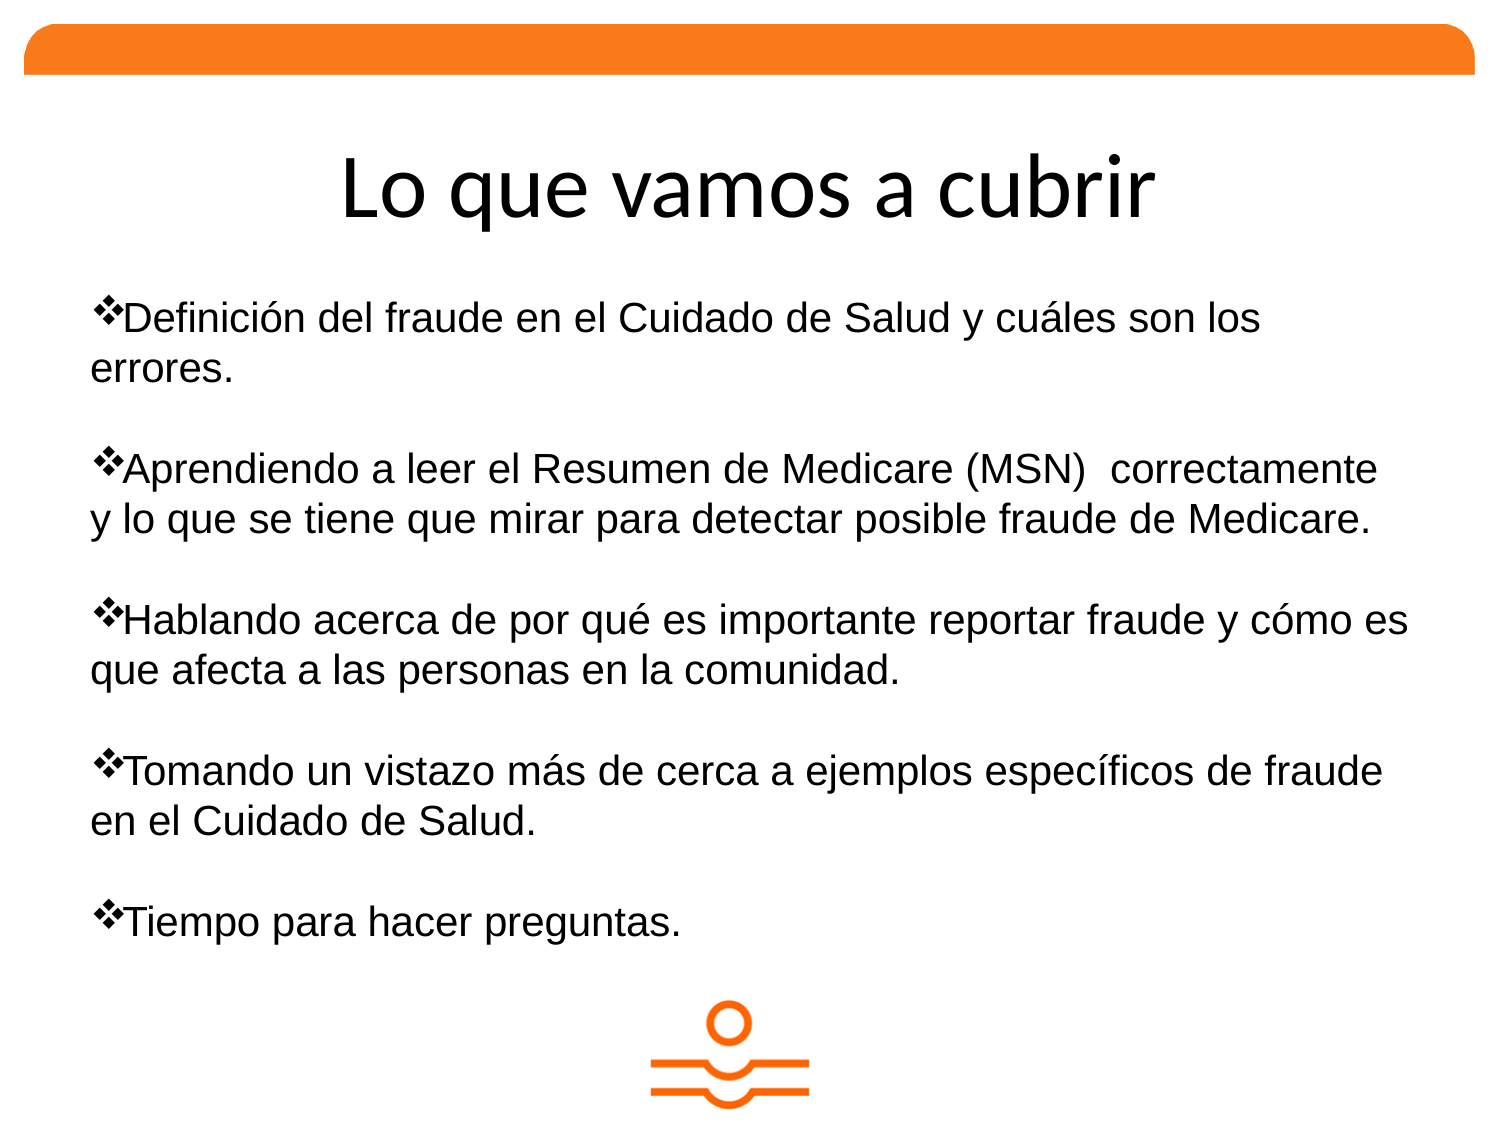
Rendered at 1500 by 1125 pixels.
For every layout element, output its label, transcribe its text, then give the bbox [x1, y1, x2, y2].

title Lo que vamos a cubrir [75, 87, 1425, 275]
list Definición del fraude en el Cuidado de Salud y cuáles son los errores. Aprendiendo a leer el Resumen de Medicare (MSN) correctamente y lo que se tiene que mirar para detectar posible fraude de Medicare. Hablando acerca de por qué es importante reportar fraude y cómo es que afecta a las personas en la comunidad. Tomando un vistazo más de cerca a ejemplos específicos de fraude en el Cuidado de Salud. Tiempo para hacer preguntas. [75, 282, 1425, 957]
picture [24, 24, 1475, 75]
picture [650, 999, 811, 1112]
